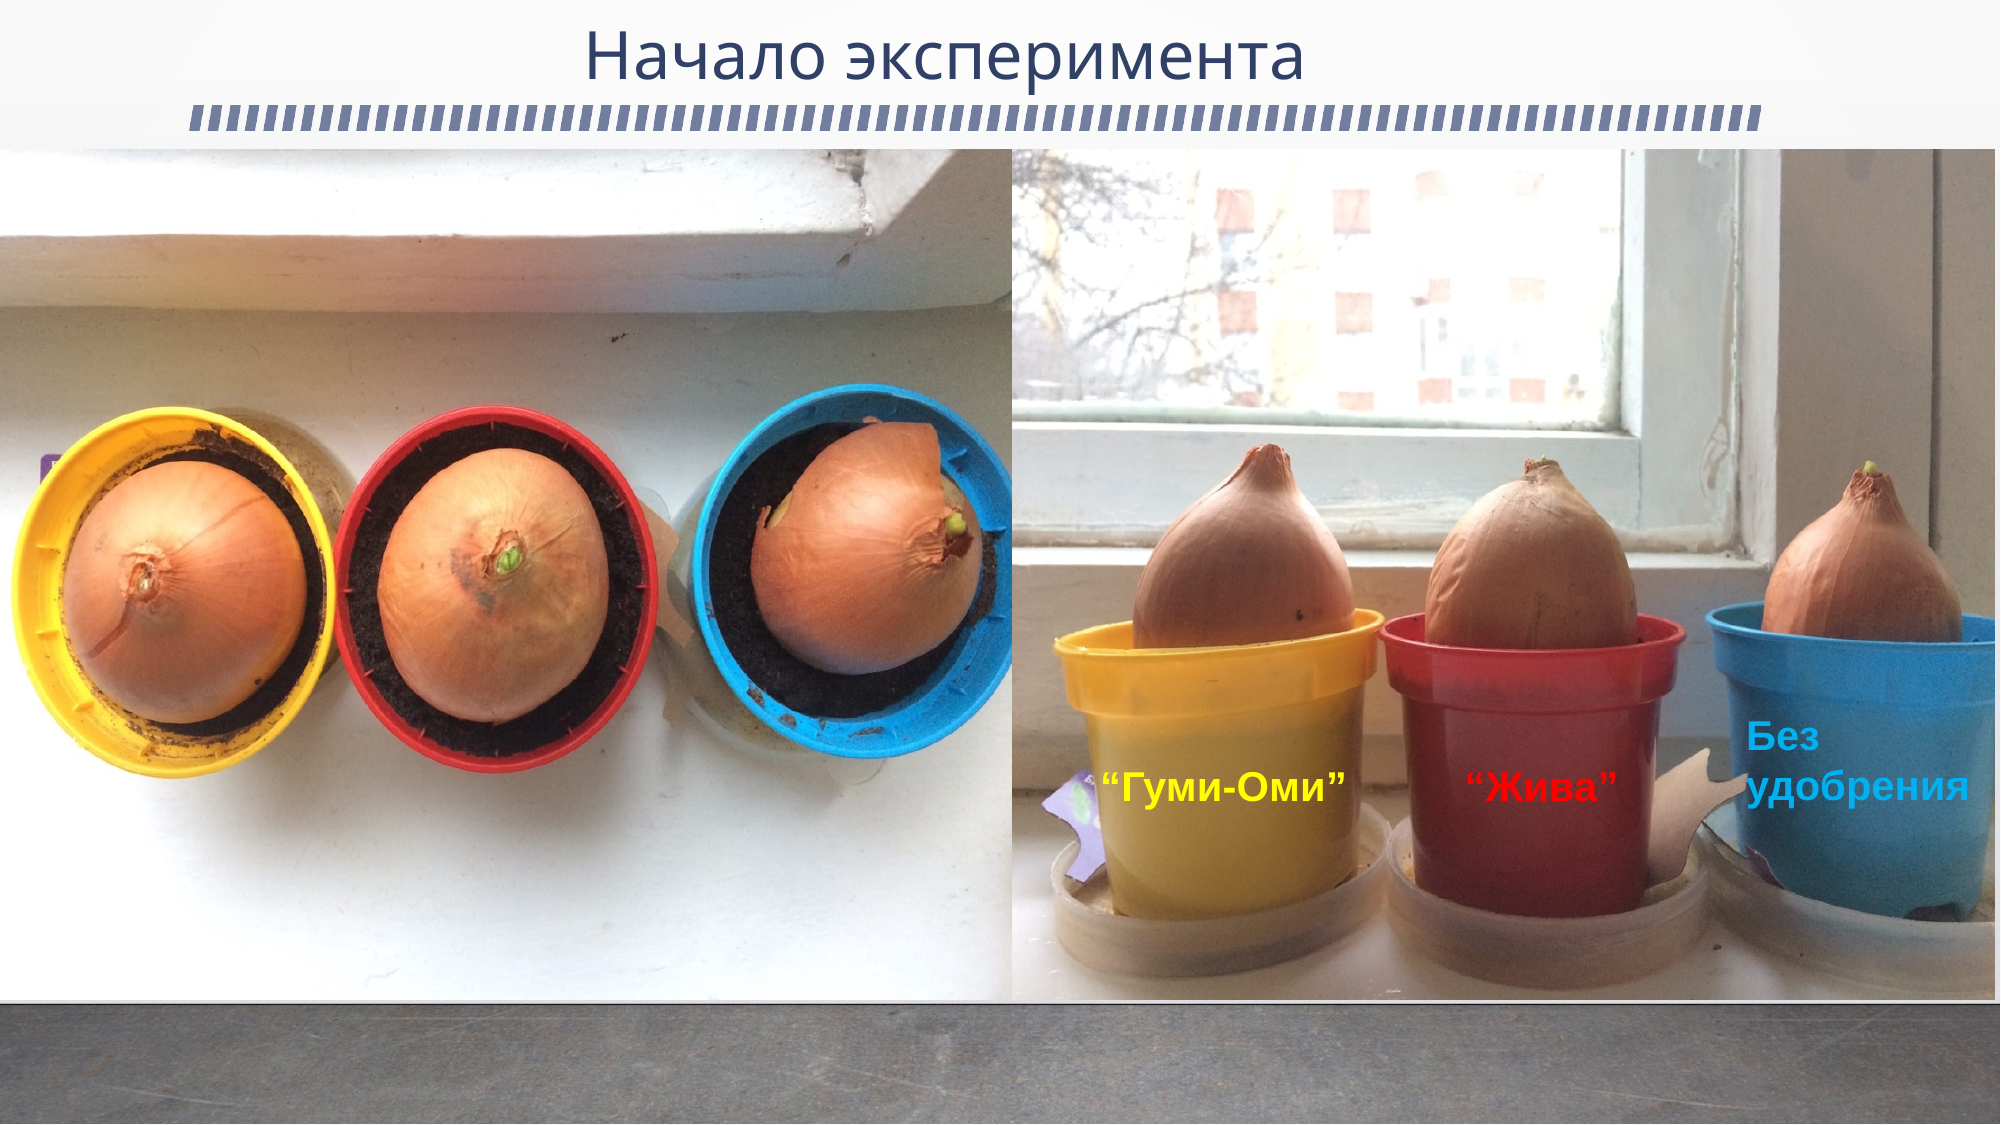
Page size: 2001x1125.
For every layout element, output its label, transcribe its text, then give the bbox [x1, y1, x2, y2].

picture [0, 1004, 2000, 1124]
picture [0, 149, 1995, 1001]
title Начало эксперимента [568, 14, 1378, 96]
text_box Без удобрения [1995, 701, 2000, 817]
